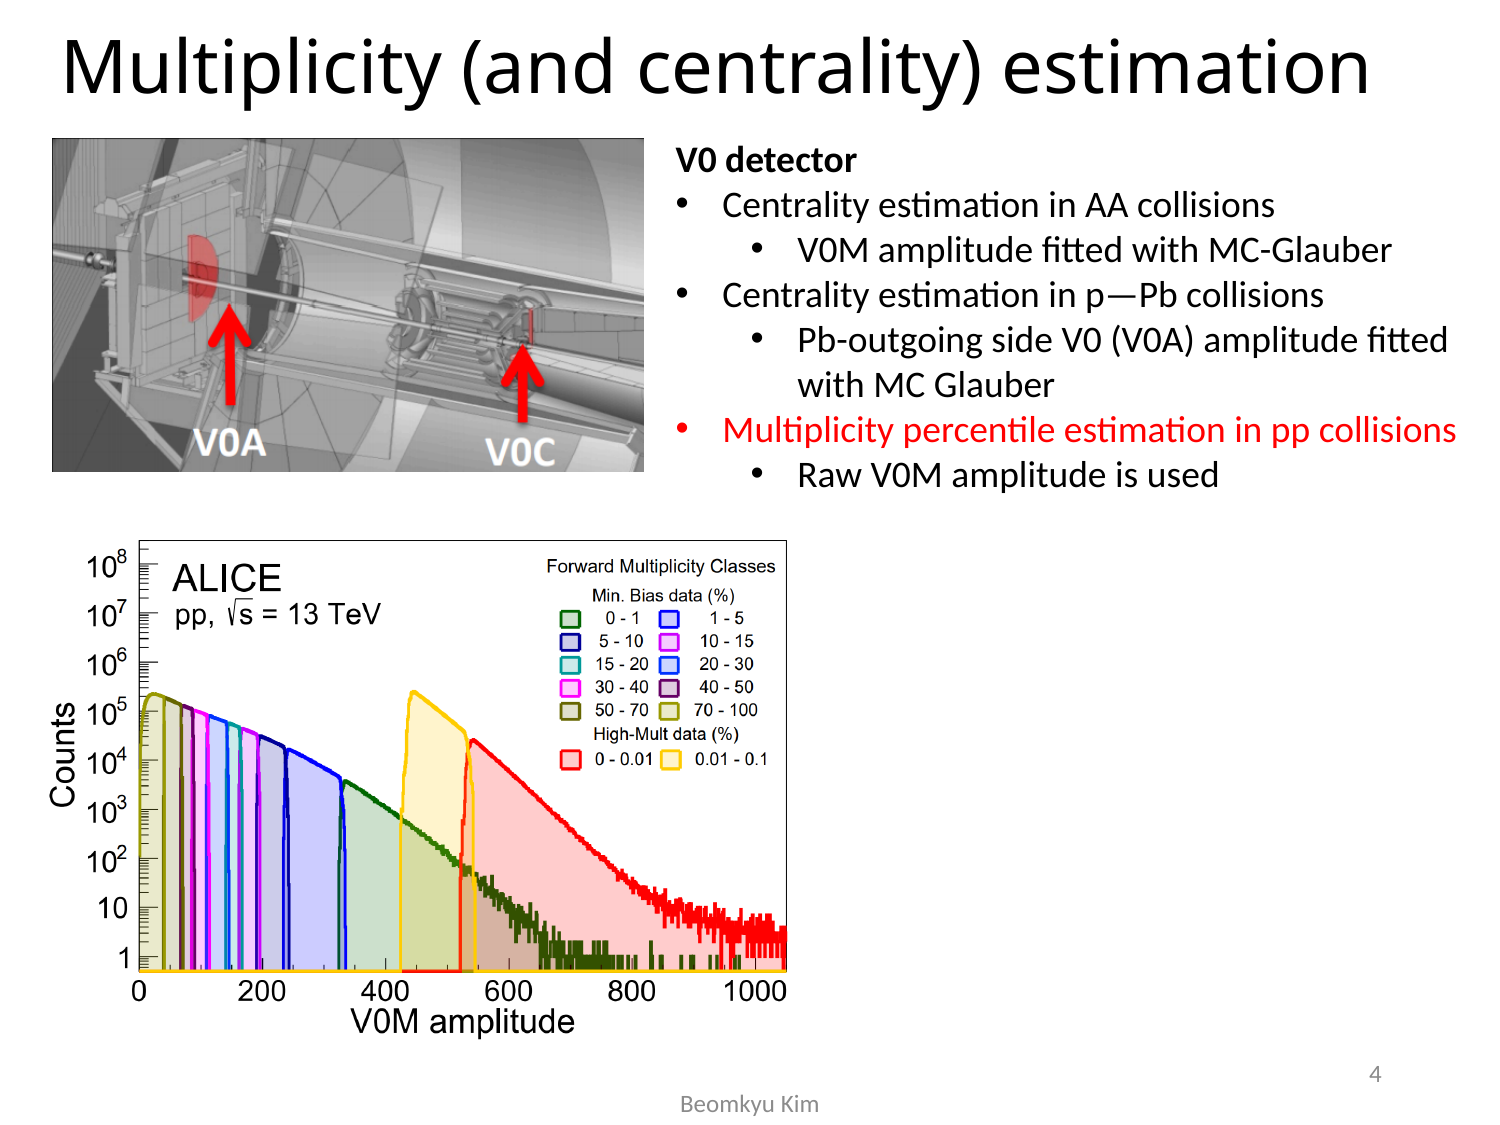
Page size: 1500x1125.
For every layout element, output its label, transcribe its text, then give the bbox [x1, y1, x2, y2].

text_box V0 detector Centrality estimation in AA collisions V0M amplitude fitted with MC-Glauber Centrality estimation in p—Pb collisions Pb-outgoing side V0 (V0A) amplitude fitted with MC Glauber Multiplicity percentile estimation in pp collisions Raw V0M amplitude is used [660, 127, 1500, 502]
slide_number 4 [1059, 1042, 1397, 1103]
picture [10, 530, 808, 1048]
footer Beomkyu Kim [496, 1080, 1004, 1125]
picture [52, 138, 644, 472]
text_box Multiplicity (and centrality) estimation [45, 21, 1483, 118]
